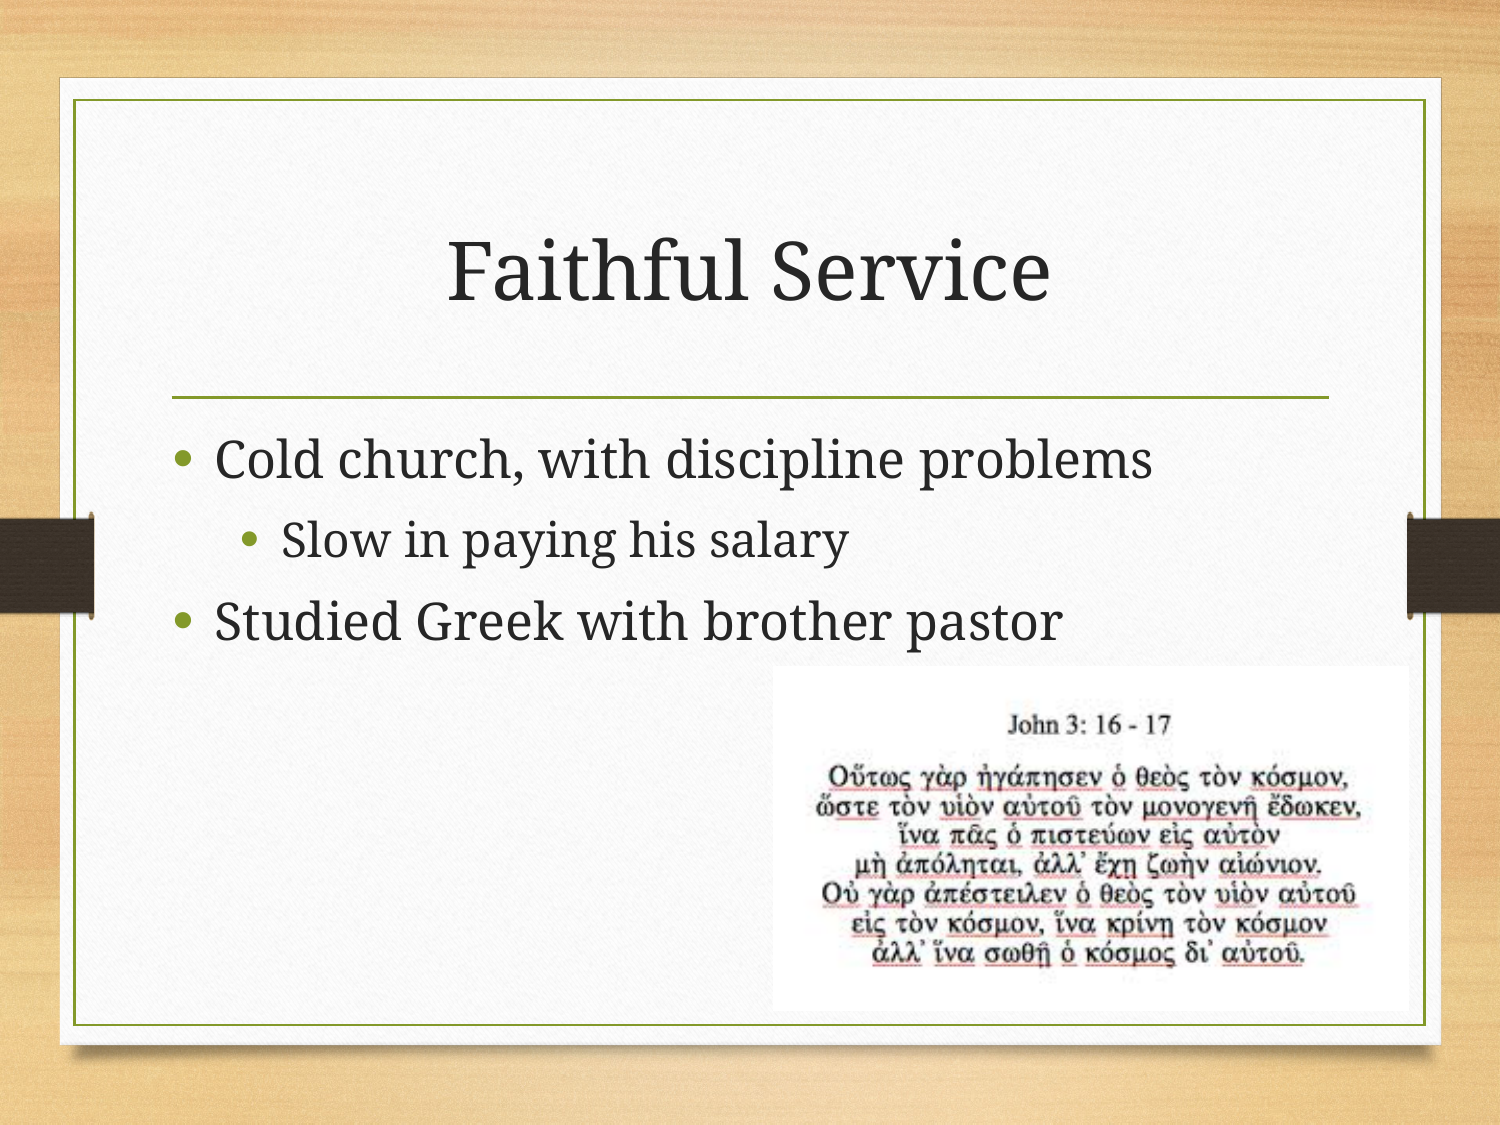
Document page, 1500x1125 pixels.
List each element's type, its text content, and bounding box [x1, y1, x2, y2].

list Cold church, with discipline problems Slow in paying his salary Studied Greek with brother pastor [159, 419, 1341, 964]
picture [0, 0, 1500, 1125]
title Faithful Service [159, 161, 1341, 375]
